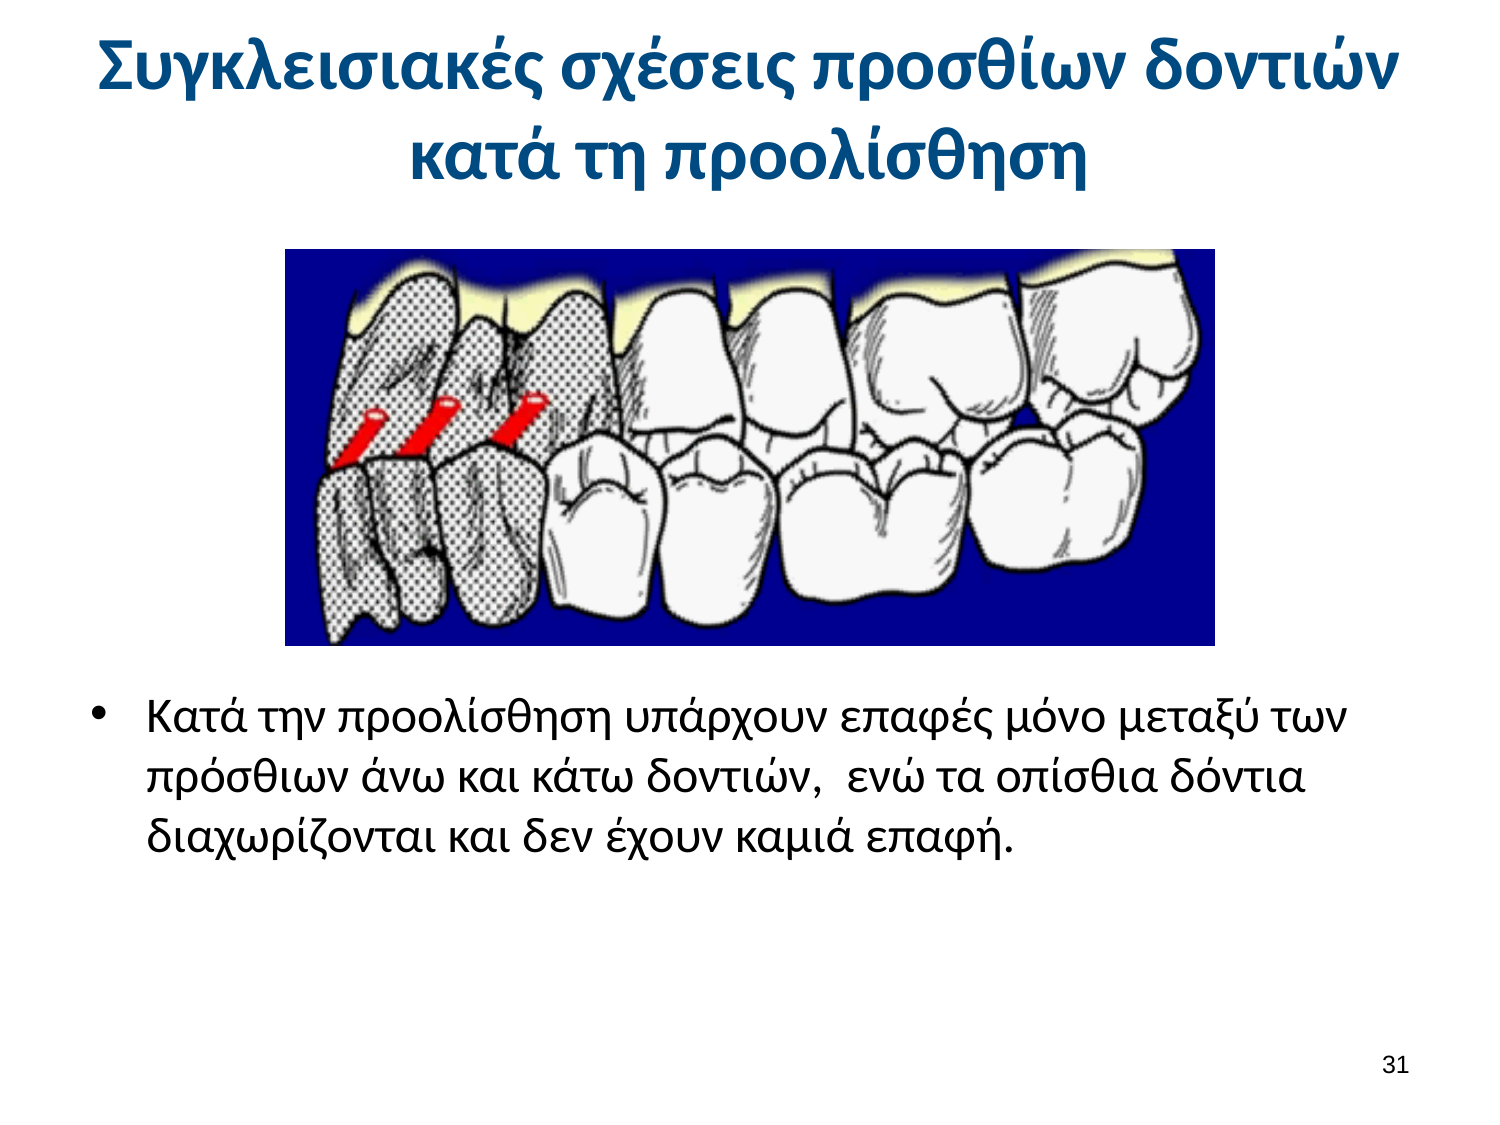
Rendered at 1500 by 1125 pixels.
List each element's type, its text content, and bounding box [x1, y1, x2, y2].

slide_number 30 [1074, 1024, 1425, 1103]
title Συγκλεισιακές σχέσεις προσθίων δοντιών κατά τη προολίσθηση [75, 6, 1425, 232]
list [285, 249, 1215, 646]
list Κατά την προολίσθηση υπάρχουν επαφές μόνο μεταξύ των πρόσθιων άνω και κάτω δοντιών, ενώ τα οπίσθια δόντια διαχωρίζονται και δεν έχουν καμιά επαφή. [75, 675, 1425, 1000]
